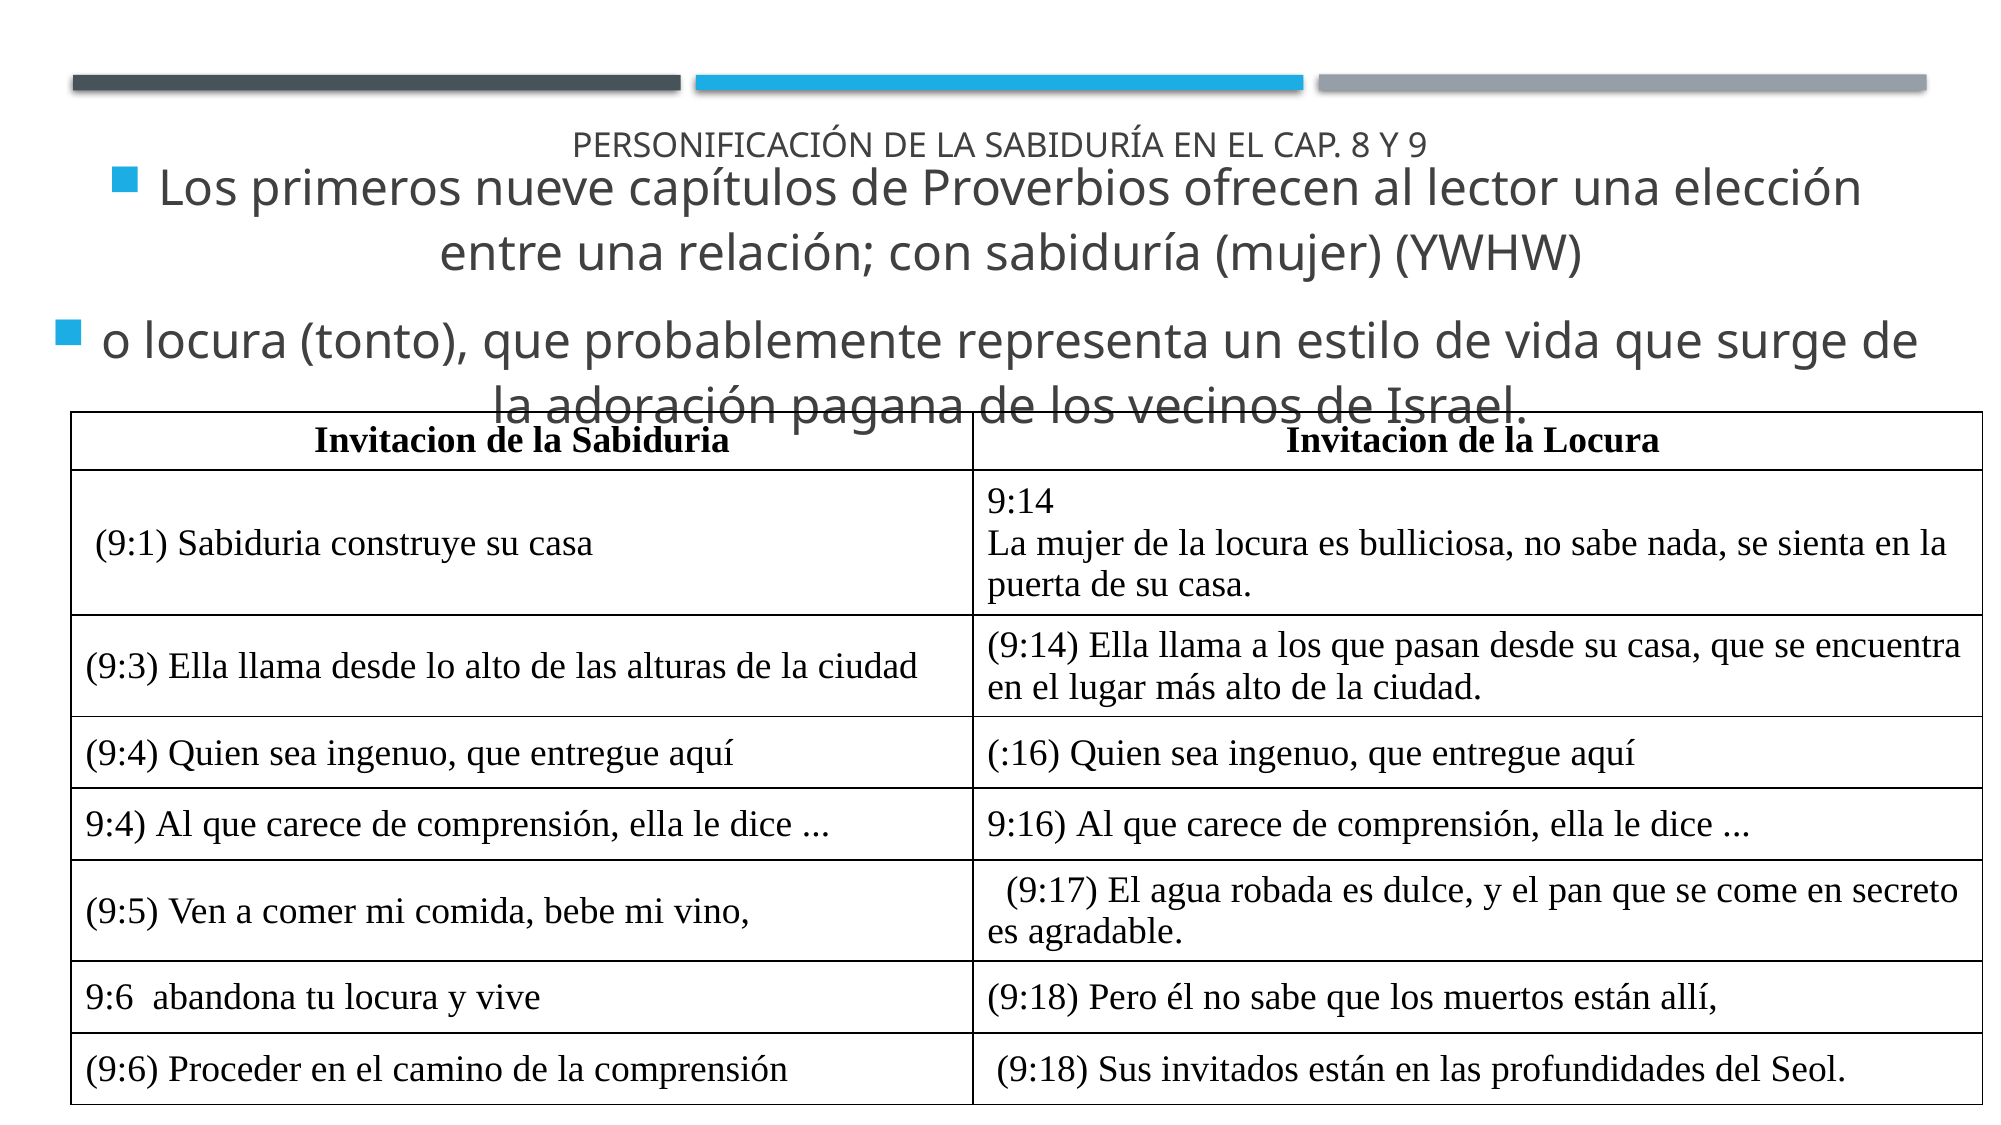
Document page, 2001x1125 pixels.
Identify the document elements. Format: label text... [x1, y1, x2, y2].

table_cell (9:4) Quien sea ingenuo, que entregue aquí [72, 717, 972, 787]
list Los primeros nueve capítulos de Proverbios ofrecen al lector una elección entre una relación; con sabiduría (mujer) (YWHW) o locura (tonto), que probablemente representa un estilo de vida que surge de la adoración pagana de los vecinos de Israel. [29, 142, 1943, 444]
title Personificación de la Sabiduría en el cap. 8 y 9 [95, 115, 1905, 142]
table_header Invitacion de la Locura [974, 413, 1982, 469]
table_cell 9:16) Al que carece de comprensión, ella le dice ... [974, 789, 1982, 859]
table_cell (9:5) Ven a comer mi comida, bebe mi vino, [72, 861, 972, 960]
table_cell (9:17) El agua robada es dulce, y el pan que se come en secreto es agradable. [974, 861, 1982, 960]
table_cell (9:3) Ella llama desde lo alto de las alturas de la ciudad [72, 616, 972, 716]
table_cell 9:6 abandona tu locura y vive [72, 962, 972, 1032]
table_cell (9:18) Sus invitados están en las profundidades del Seol. [974, 1034, 1982, 1104]
table_cell (9:18) Pero él no sabe que los muertos están allí, [974, 962, 1982, 1032]
table_cell 9:14 La mujer de la locura es bulliciosa, no sabe nada, se sienta en la puerta de su casa. [974, 471, 1982, 614]
table_cell (:16) Quien sea ingenuo, que entregue aquí [974, 717, 1982, 787]
table_cell (9:14) Ella llama a los que pasan desde su casa, que se encuentra en el lugar más alto de la ciudad. [974, 616, 1982, 716]
table_cell 9:4) Al que carece de comprensión, ella le dice ... [72, 789, 972, 859]
table_cell (9:6) Proceder en el camino de la comprensión [72, 1034, 972, 1104]
table_cell (9:1) Sabiduria construye su casa [72, 471, 972, 614]
table_header Invitacion de la Sabiduria [72, 413, 972, 469]
